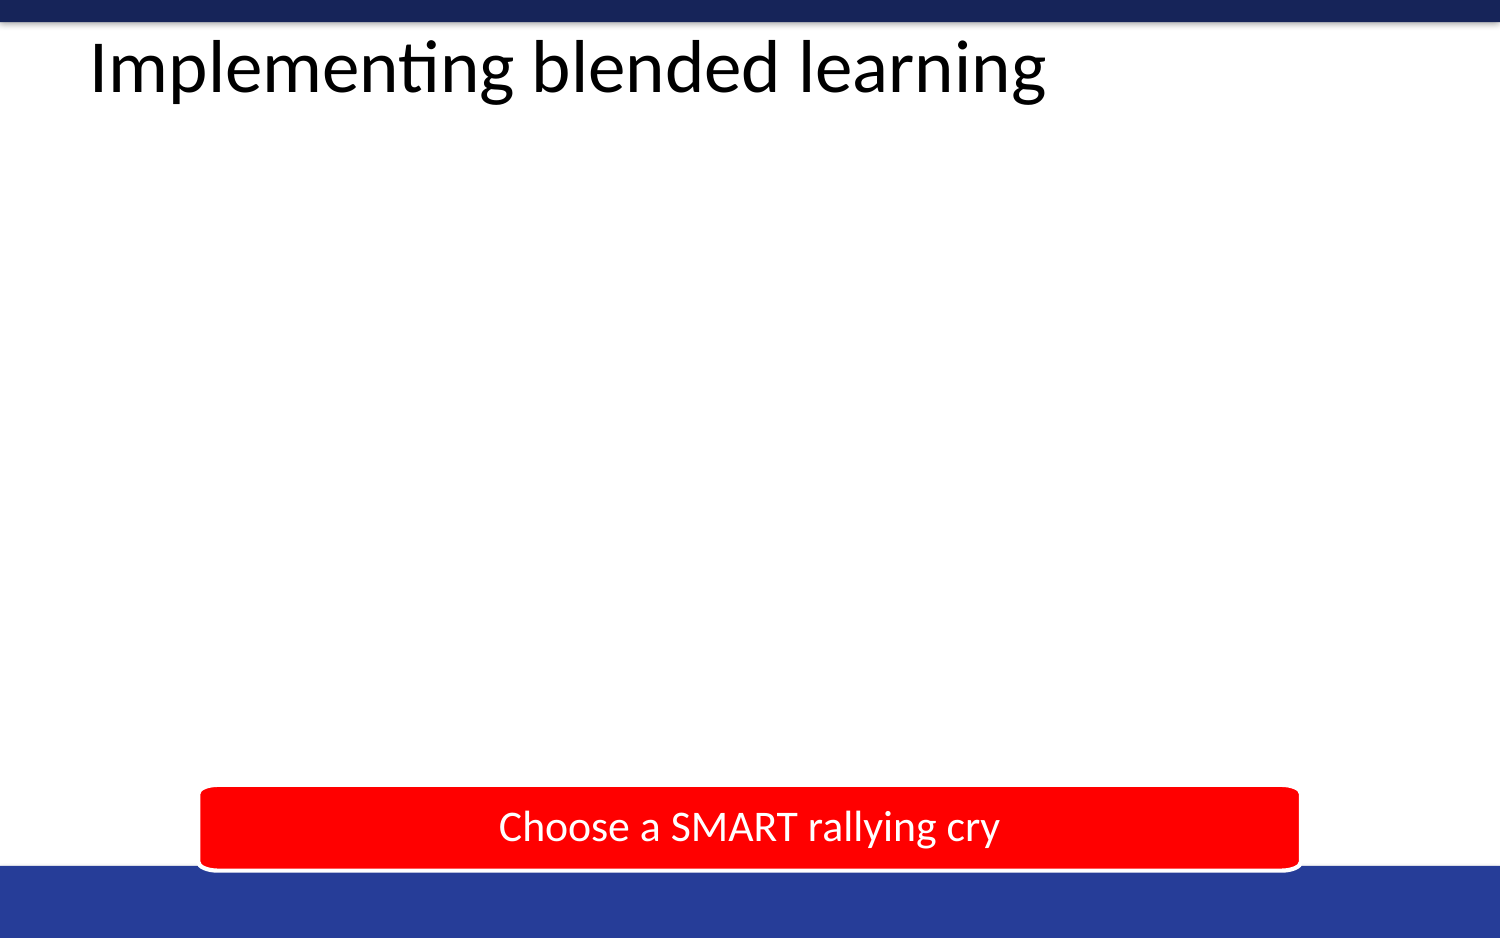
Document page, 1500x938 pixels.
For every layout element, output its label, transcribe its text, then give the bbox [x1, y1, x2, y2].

text_box Implementing blended learning [74, 10, 1425, 96]
text_box Choose a SMART rallying cry [196, 782, 1303, 873]
